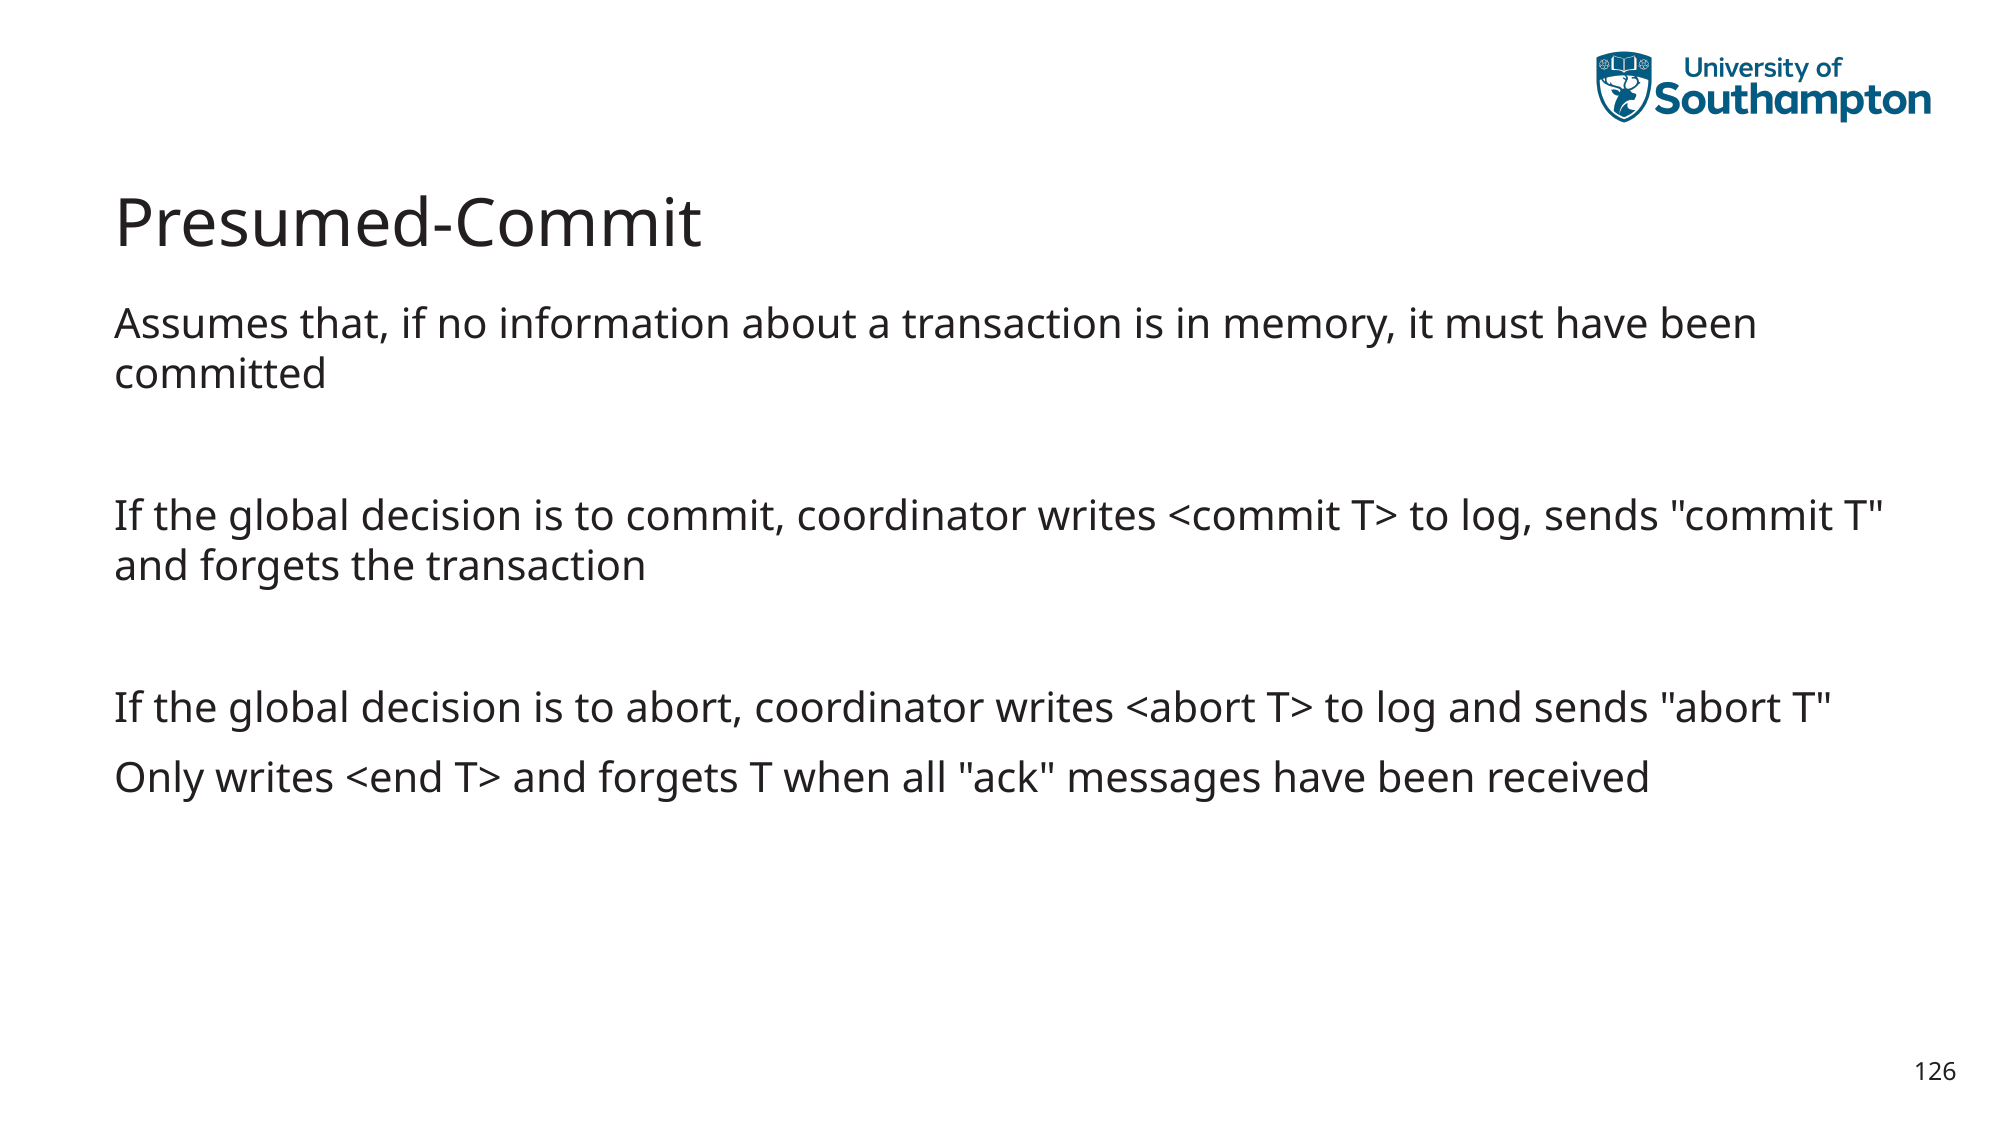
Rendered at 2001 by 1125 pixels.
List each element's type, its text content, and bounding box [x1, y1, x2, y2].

picture [1758, 97, 1766, 113]
picture [1808, 97, 1815, 113]
title Presumed-Commit [102, 113, 1898, 268]
picture [1600, 80, 1617, 111]
picture [1626, 76, 1636, 88]
picture [1847, 97, 1857, 108]
picture [1890, 97, 1900, 108]
picture [1607, 76, 1624, 88]
picture [1782, 97, 1791, 108]
picture [1730, 97, 1736, 113]
list Assumes that, if no information about a transaction is in memory, it must have been committed If the global decision is to commit, coordinator writes <commit T> to log, sends "commit T" and forgets the transaction If the global decision is to abort, coordinator writes <abort T> to log and sends "abort T" Only writes <end T> and forgets T when all "ack" messages have been received [102, 290, 1898, 1024]
picture [1527, 0, 2000, 220]
picture [1626, 78, 1648, 111]
picture [1823, 97, 1830, 113]
picture [1689, 97, 1698, 108]
